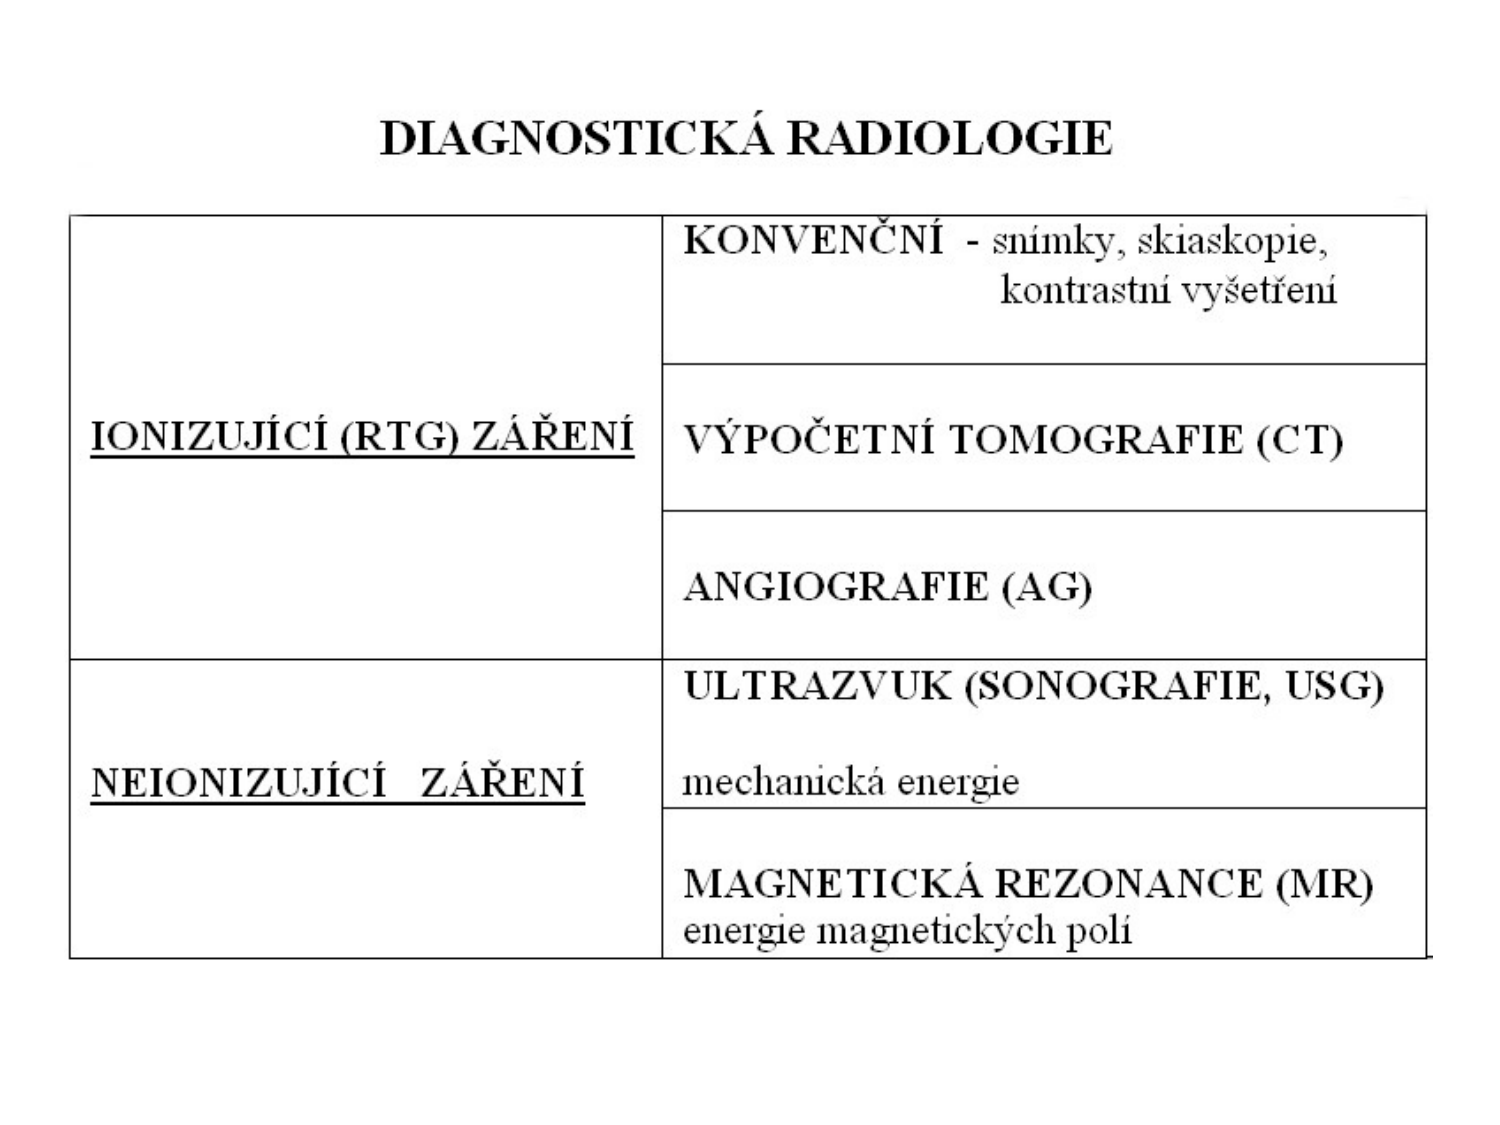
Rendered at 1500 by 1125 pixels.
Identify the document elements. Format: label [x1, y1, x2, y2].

picture [64, 54, 1434, 965]
